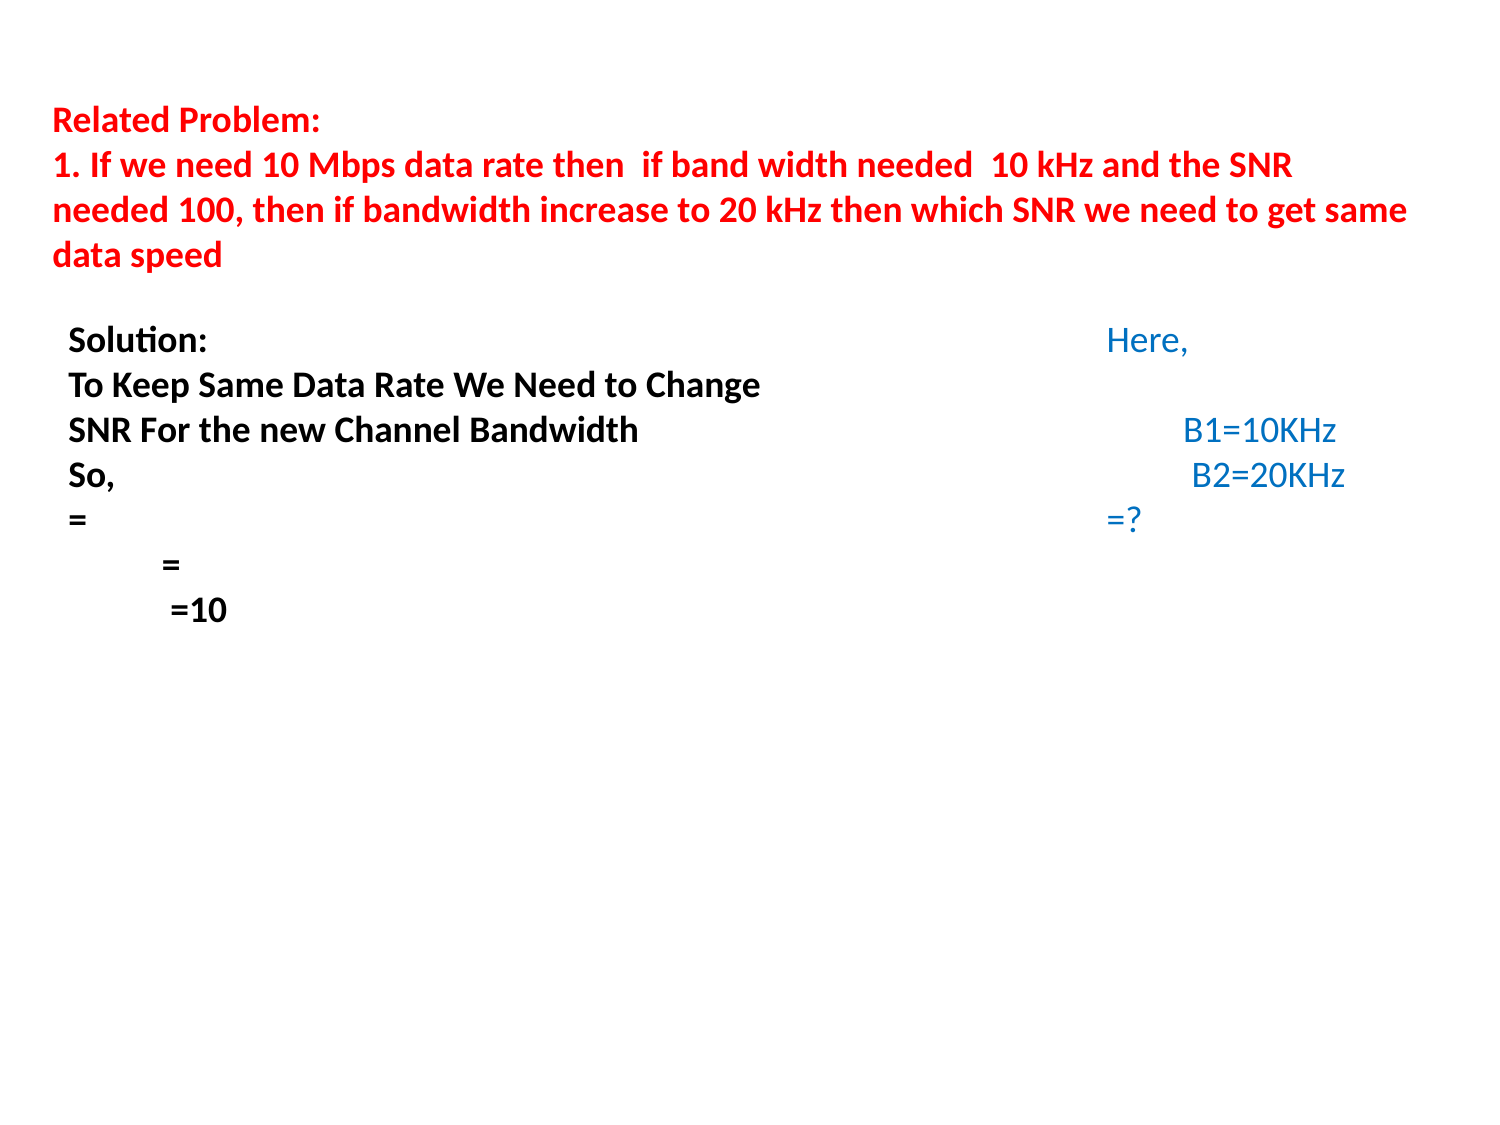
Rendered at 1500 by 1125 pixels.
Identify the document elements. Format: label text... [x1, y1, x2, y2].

text_box Related Problem: 1. If we need 10 Mbps data rate then if band width needed 10 kHz and the SNR needed 100, then if bandwidth increase to 20 kHz then which SNR we need to get same data speed [37, 87, 1425, 283]
